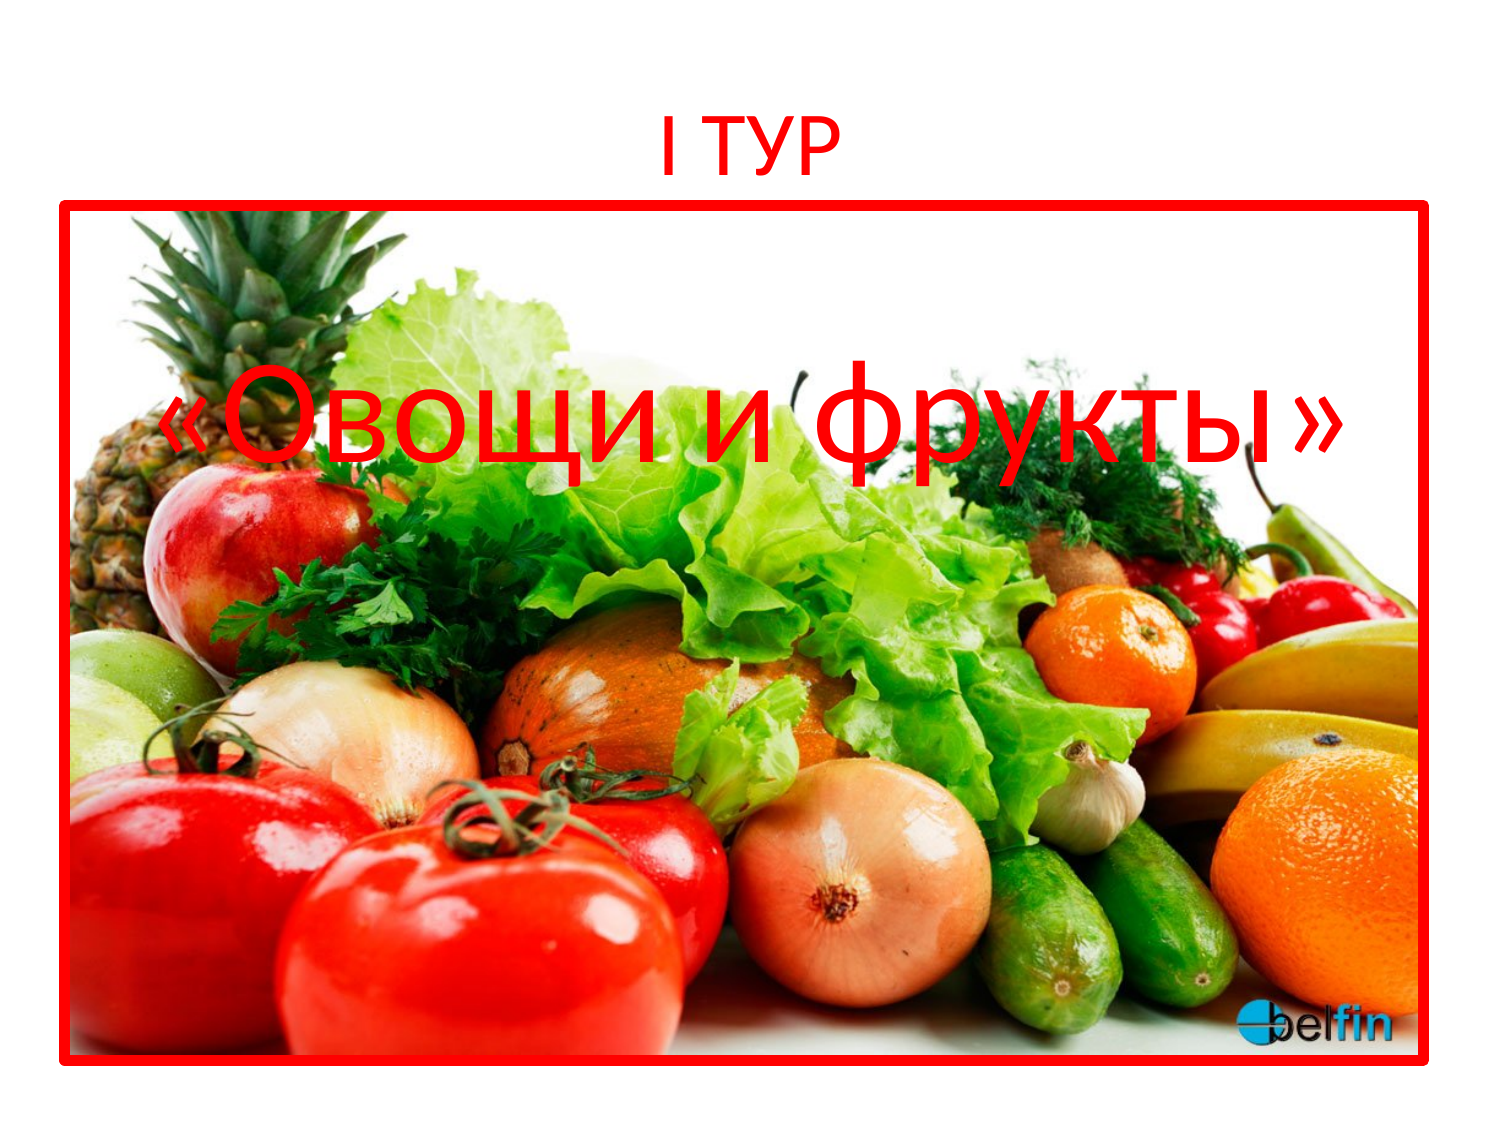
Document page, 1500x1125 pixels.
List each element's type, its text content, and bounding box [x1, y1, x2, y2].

title I ТУР [75, 45, 1425, 233]
picture [70, 210, 1419, 1055]
